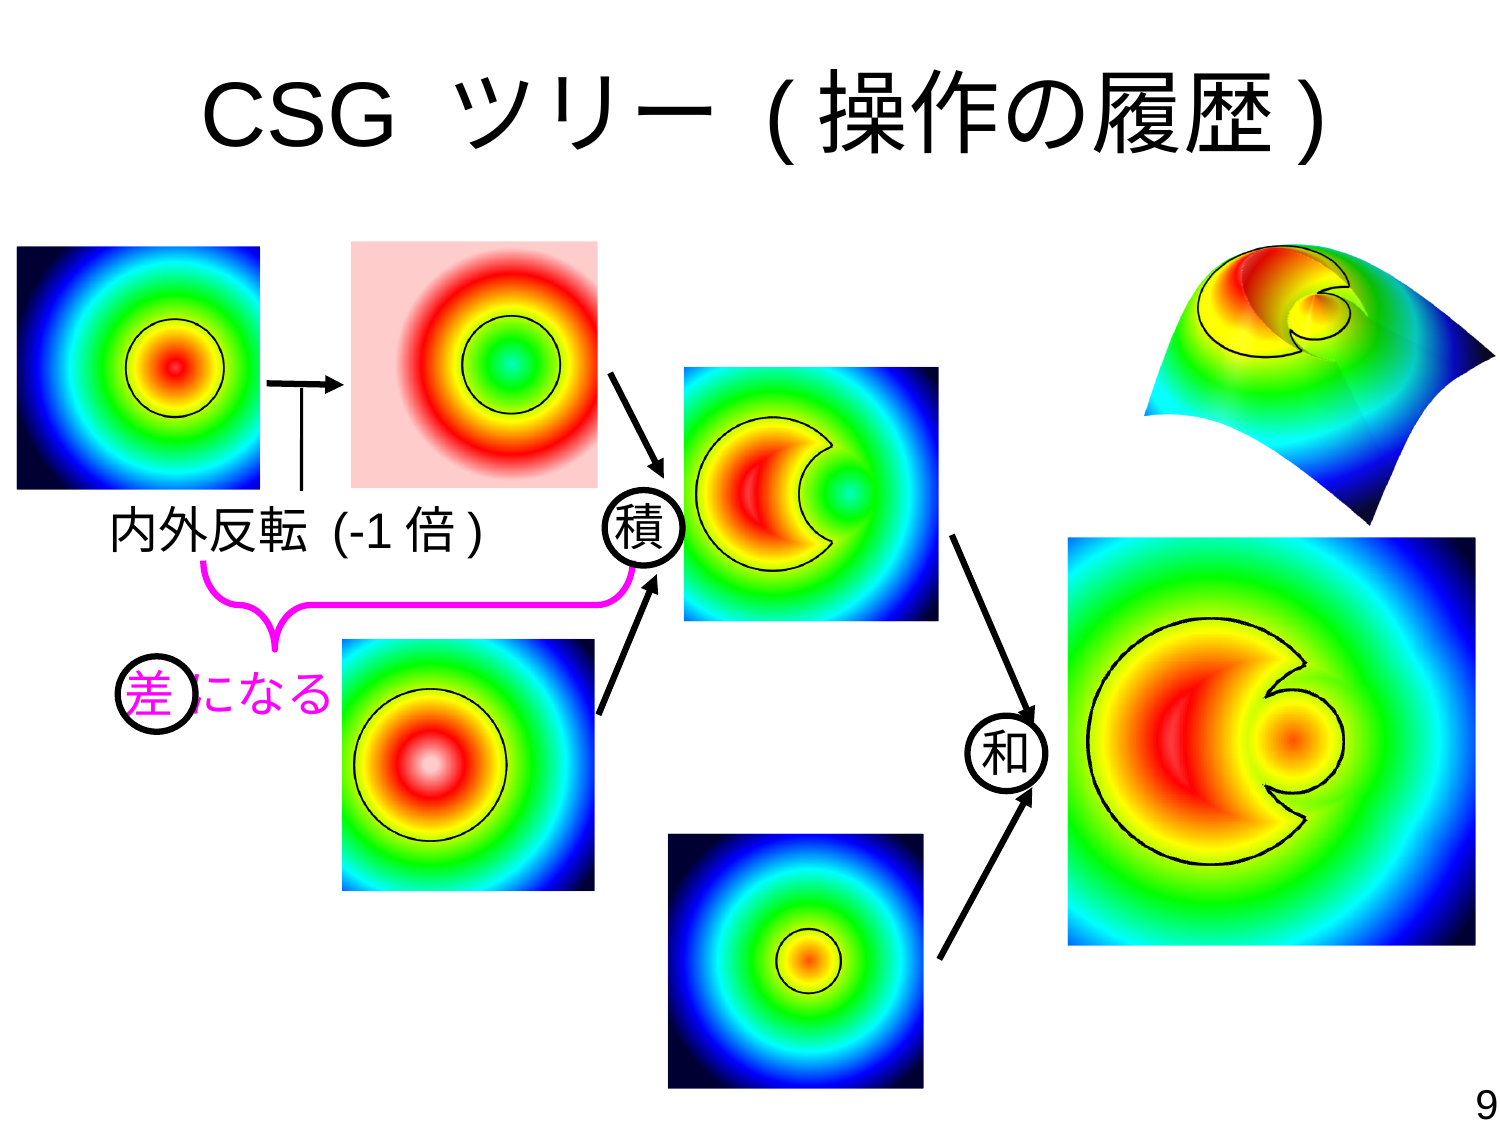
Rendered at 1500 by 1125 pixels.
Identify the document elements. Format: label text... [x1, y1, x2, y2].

slide_number 9 [1163, 1070, 1500, 1125]
picture [659, 829, 926, 1095]
text_box [203, 560, 633, 650]
picture [678, 360, 941, 627]
text_box [117, 656, 196, 732]
picture [1058, 221, 1500, 954]
picture [335, 634, 601, 895]
text_box [604, 490, 672, 566]
text_box 内外反転 (-1倍) [93, 491, 499, 567]
text_box [270, 378, 337, 391]
text_box [939, 789, 1033, 960]
text_box [604, 574, 658, 702]
title CSG ツリー (操作の履歴) [89, 16, 1439, 204]
text_box 差 になる [109, 654, 330, 730]
text_box 和 [967, 713, 1047, 789]
text_box 積 [599, 488, 672, 564]
picture [342, 237, 601, 492]
text_box [967, 715, 1046, 792]
picture [9, 240, 267, 494]
text_box [610, 372, 664, 479]
